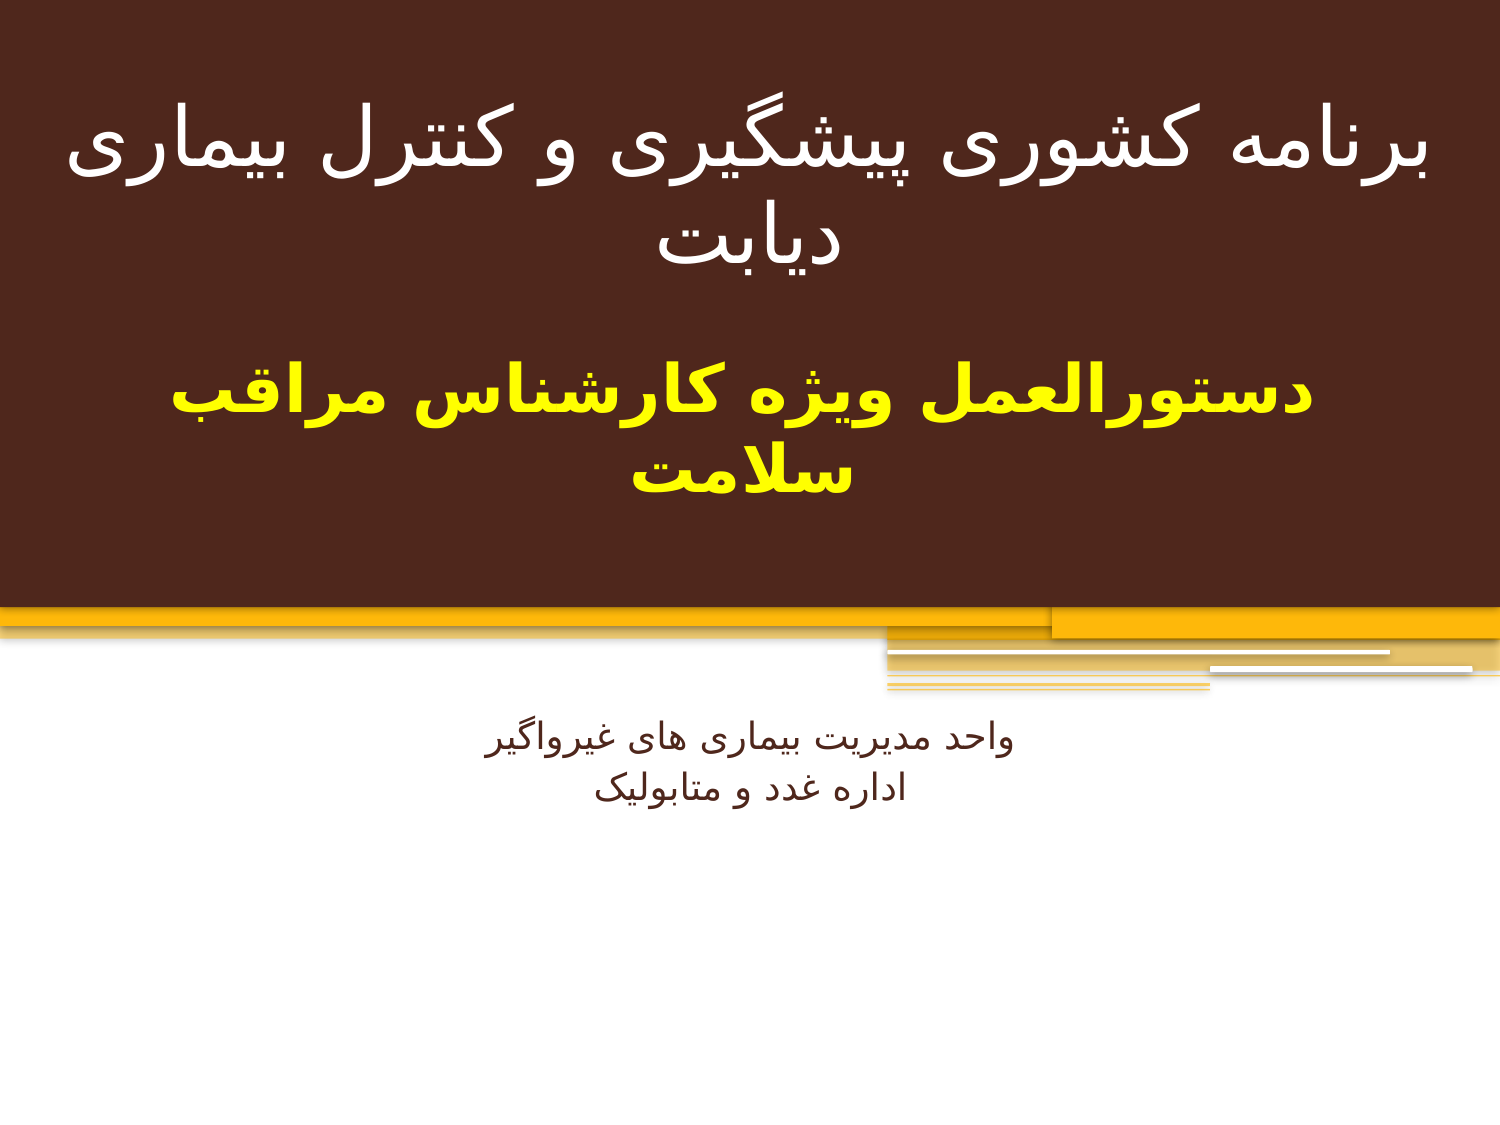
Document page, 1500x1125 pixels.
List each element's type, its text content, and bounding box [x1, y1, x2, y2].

text_box دستورالعمل ویژه کارشناس مراقب سلامت [51, 338, 1435, 513]
title برنامه کشوری پیشگیری و کنترل بیماری دیابت [0, 0, 1500, 291]
subtitle واحد مدیریت بیماری های غیرواگیر اداره غدد و متابولیک [76, 704, 1436, 1028]
